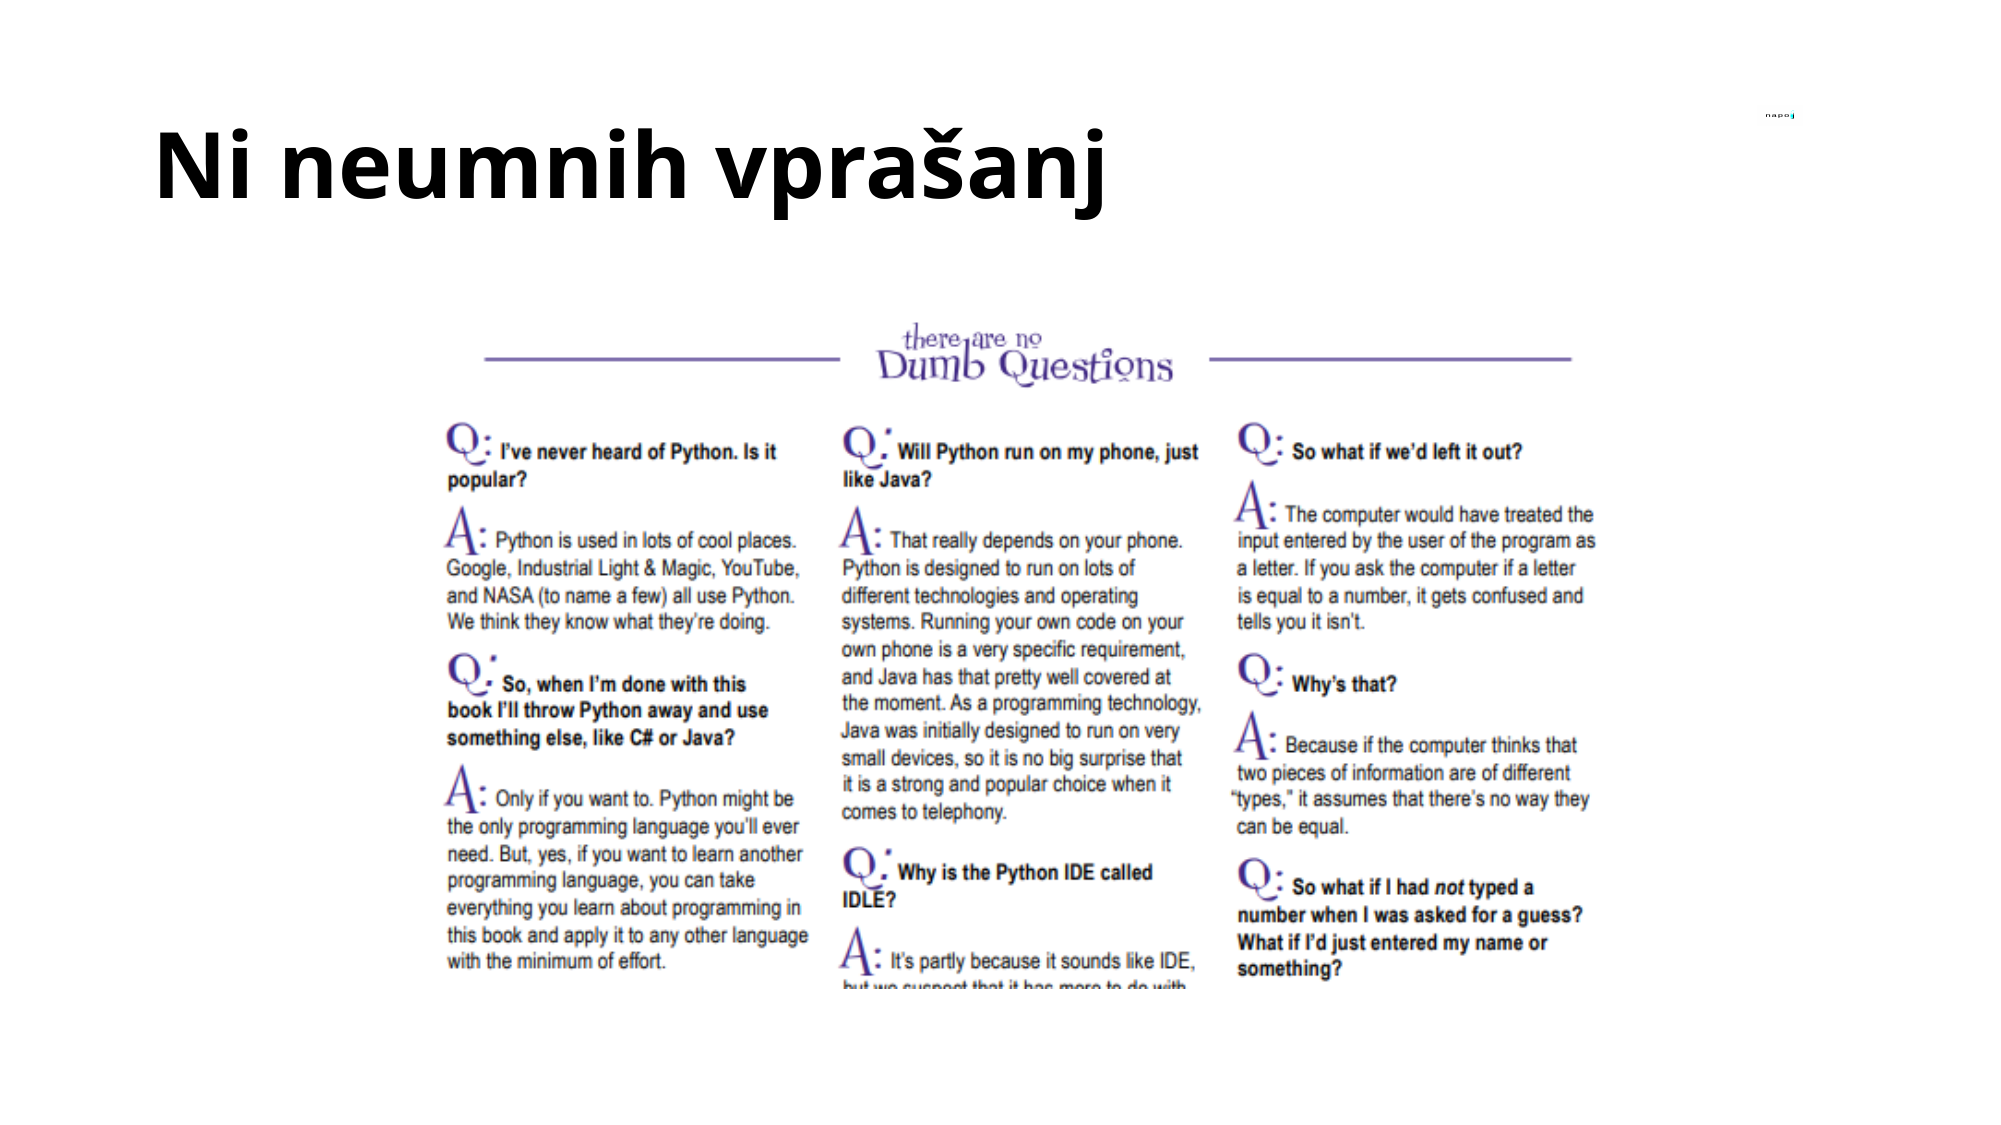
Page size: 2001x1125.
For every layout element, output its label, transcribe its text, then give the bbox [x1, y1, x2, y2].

text_box Ni neumnih vprašanj [137, 59, 1863, 278]
picture [429, 299, 1649, 990]
text_box [137, 299, 1863, 1014]
